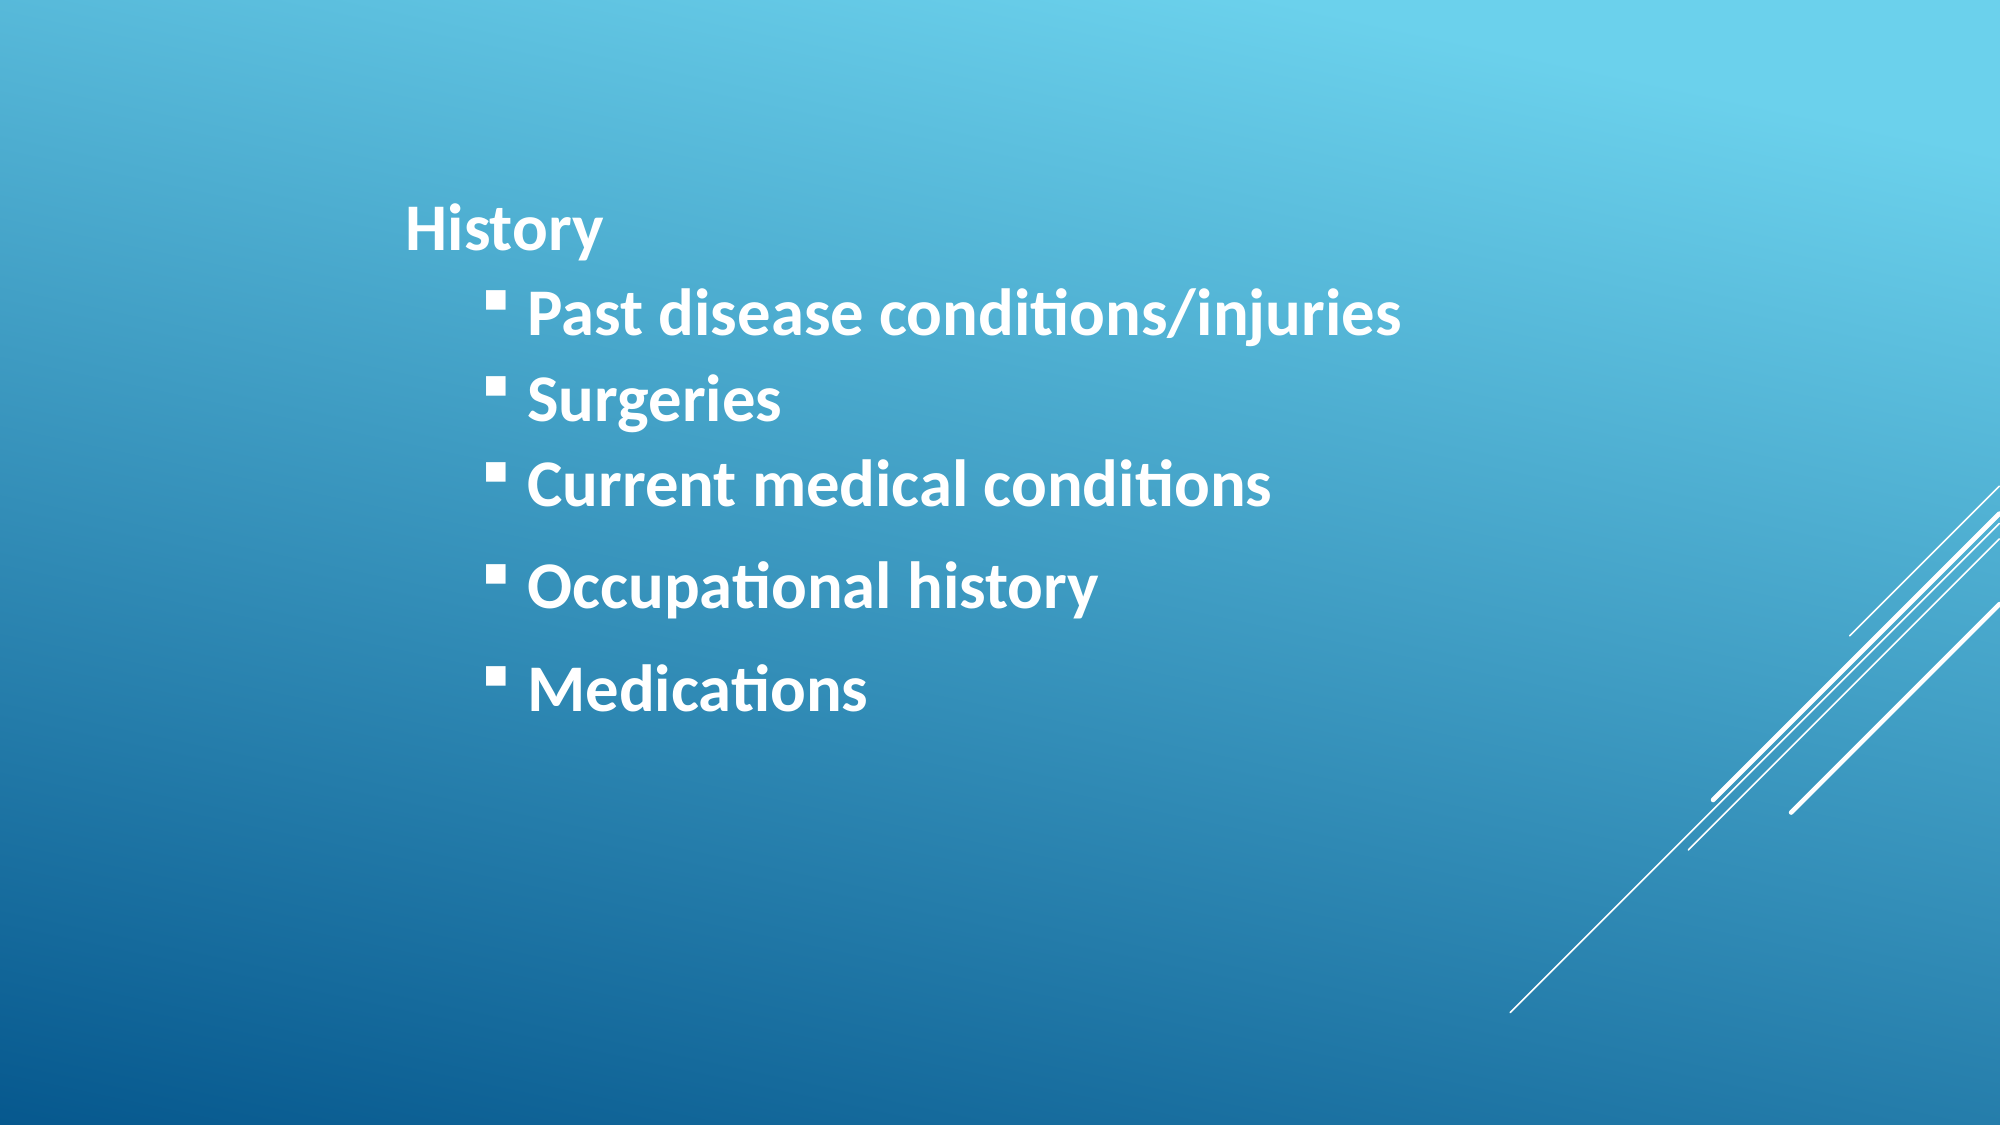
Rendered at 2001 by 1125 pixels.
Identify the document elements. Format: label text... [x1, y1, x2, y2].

text_box History Past disease conditions/injuries Surgeries Current medical conditions Occupational history Medications [390, 170, 1461, 732]
